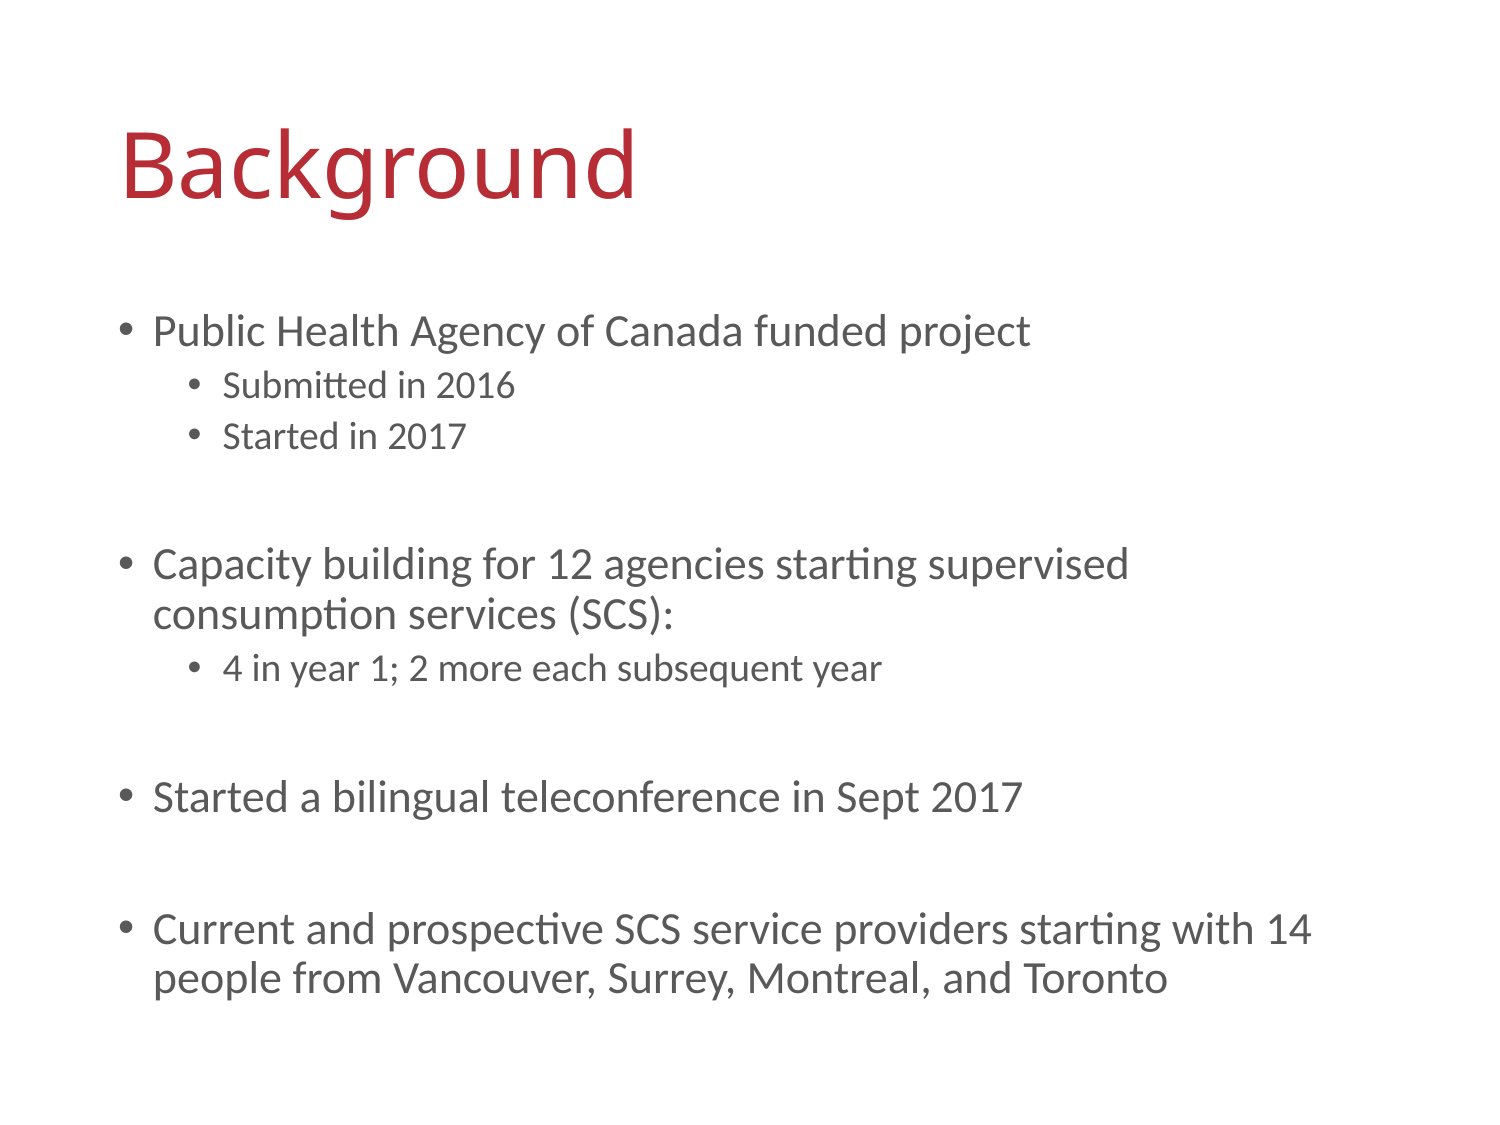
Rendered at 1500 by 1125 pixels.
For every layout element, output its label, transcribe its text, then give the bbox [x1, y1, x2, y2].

list Public Health Agency of Canada funded project Submitted in 2016 Started in 2017 Capacity building for 12 agencies starting supervised consumption services (SCS): 4 in year 1; 2 more each subsequent year Started a bilingual teleconference in Sept 2017 Current and prospective SCS service providers starting with 14 people from Vancouver, Surrey, Montreal, and Toronto [103, 299, 1397, 1014]
title Background [103, 59, 1397, 278]
